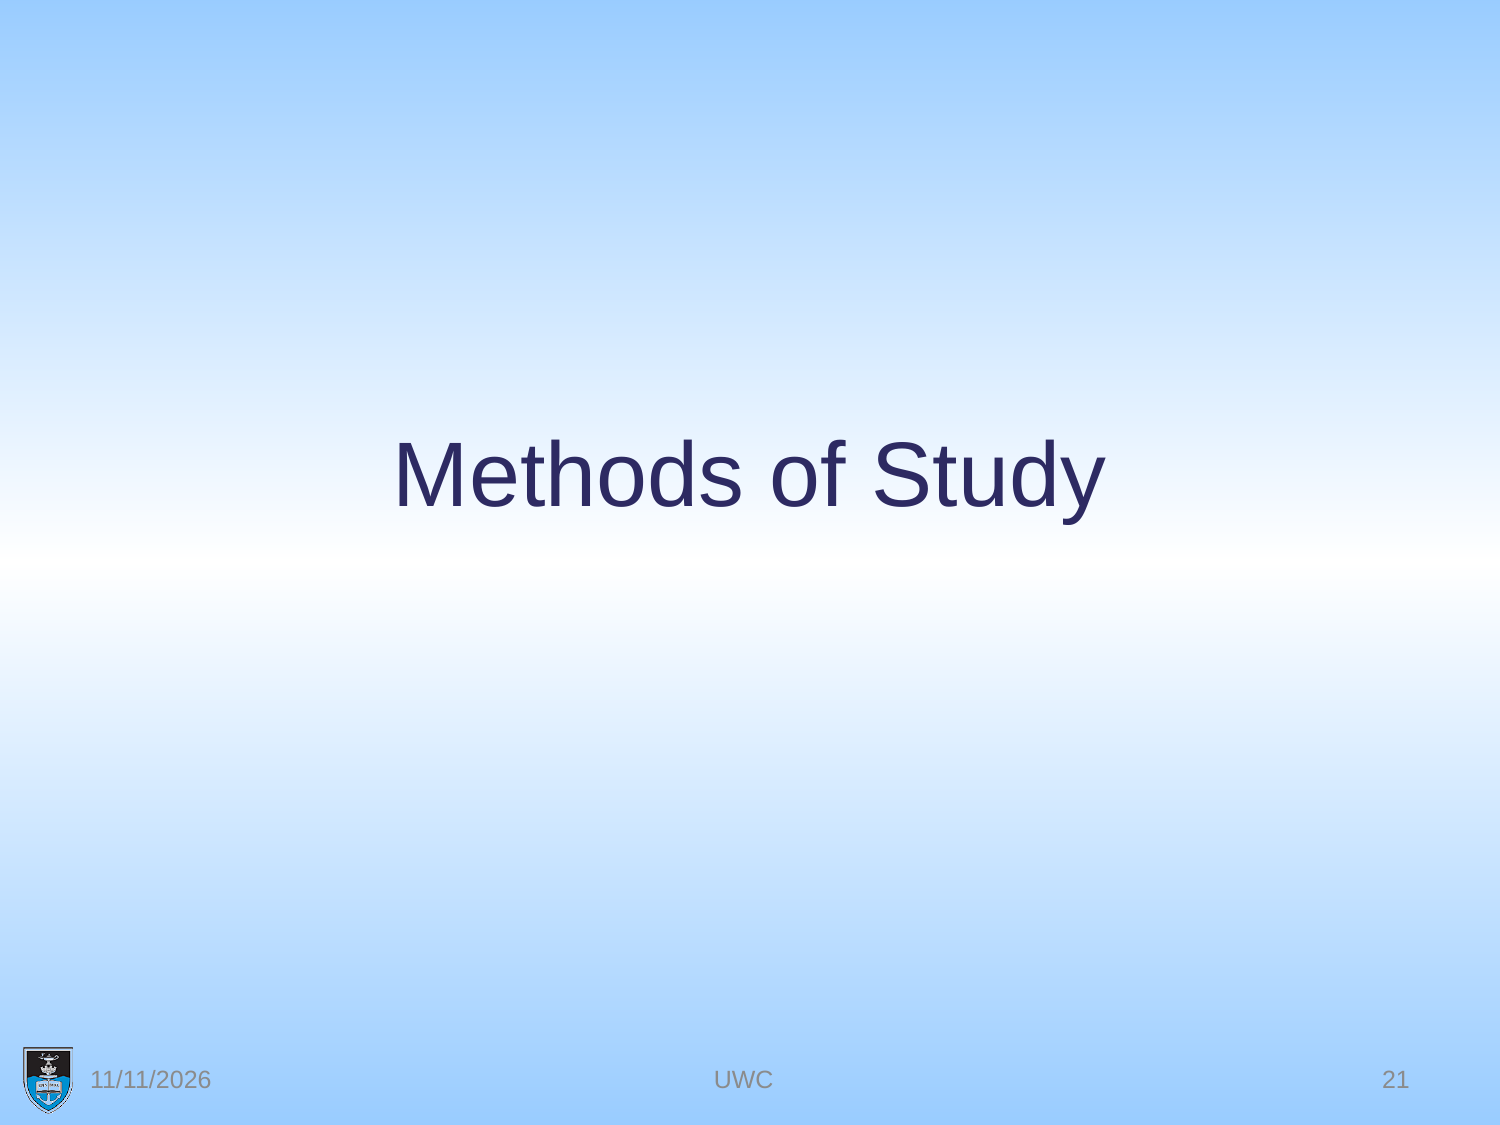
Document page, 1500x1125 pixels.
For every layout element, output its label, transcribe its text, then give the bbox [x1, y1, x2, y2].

slide_number 21 [1074, 1048, 1425, 1109]
footer UWC [487, 1048, 1000, 1109]
picture [23, 1047, 73, 1114]
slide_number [75, 1048, 425, 1109]
title Methods of Study [112, 349, 1388, 591]
